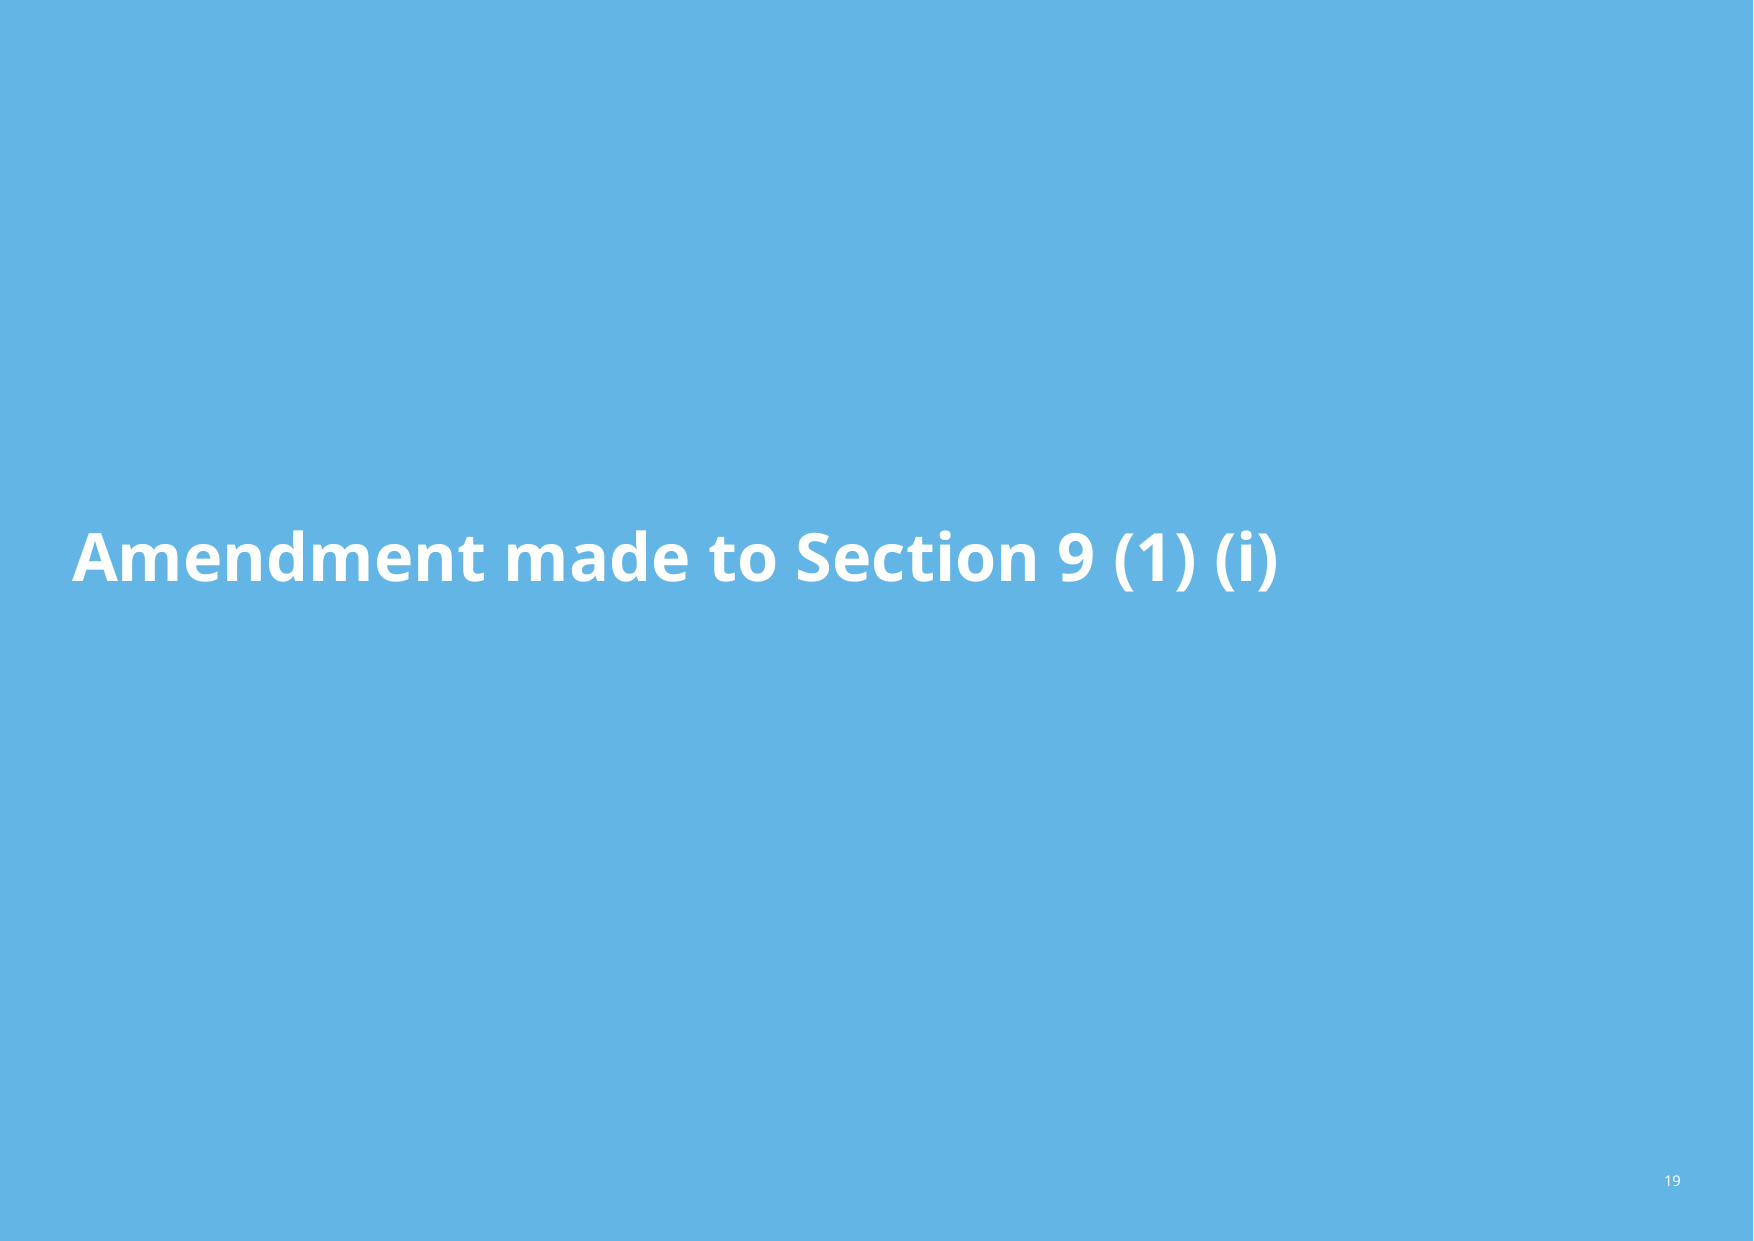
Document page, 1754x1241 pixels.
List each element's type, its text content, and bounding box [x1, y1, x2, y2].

title Amendment made to Section 9 (1) (i) [72, 308, 1589, 597]
